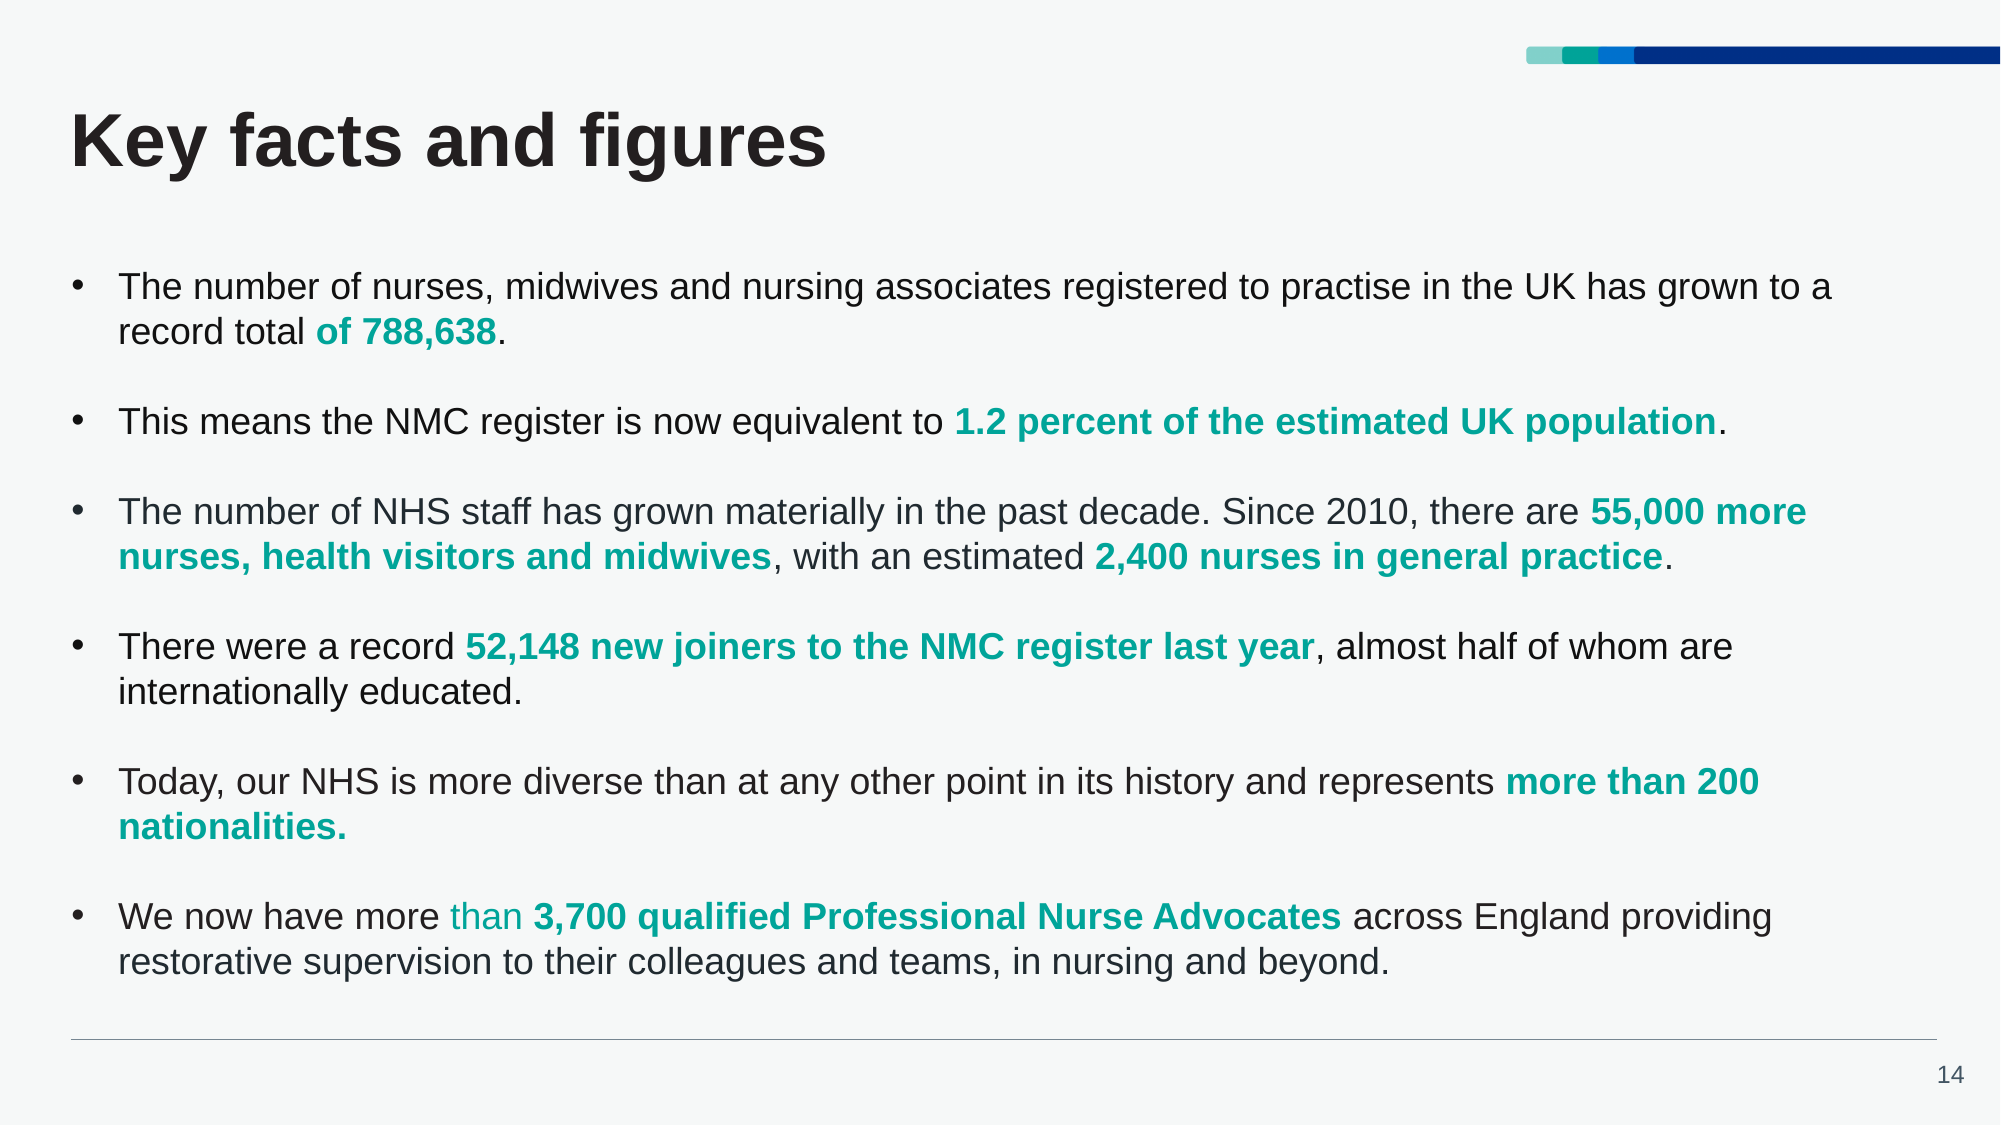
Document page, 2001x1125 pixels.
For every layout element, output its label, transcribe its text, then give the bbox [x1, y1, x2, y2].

text_box The number of nurses, midwives and nursing associates registered to practise in the UK has grown to a record total of 788,638. This means the NMC register is now equivalent to 1.2 percent of the estimated UK population. The number of NHS staff has grown materially in the past decade. Since 2010, there are 55,000 more nurses, health visitors and midwives, with an estimated 2,400 nurses in general practice. There were a record 52,148 new joiners to the NMC register last year, almost half of whom are internationally educated. Today, our NHS is more diverse than at any other point in its history and represents more than 200 nationalities. We now have more than 3,700 qualified Professional Nurse Advocates across England providing restorative supervision to their colleagues and teams, in nursing and beyond. [56, 254, 1891, 990]
picture [1513, 41, 2001, 71]
title Key facts and figures [70, 70, 1418, 213]
